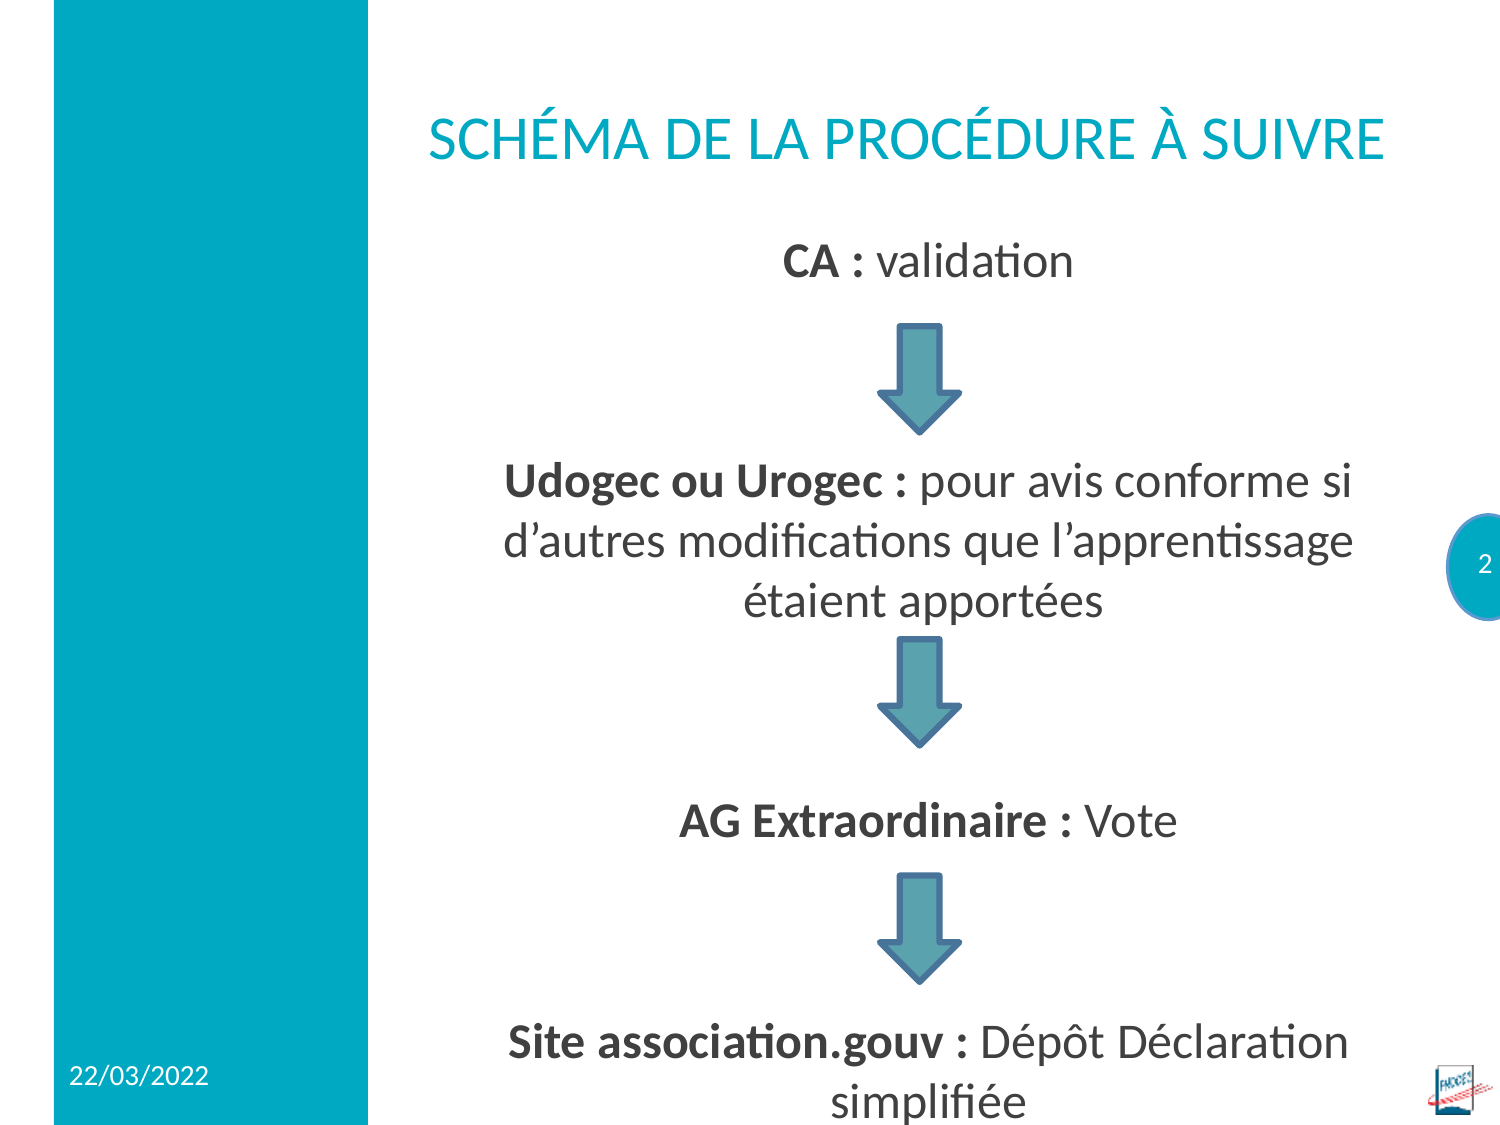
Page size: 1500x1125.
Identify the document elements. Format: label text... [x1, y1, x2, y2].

text_box [876, 636, 963, 749]
list CA : validation Udogec ou Urogec : pour avis conforme si d’autres modifications que l’apprentissage étaient apportées AG Extraordinaire : Vote Site association.gouv : Dépôt Déclaration simplifiée [412, 220, 1446, 980]
text_box [876, 872, 963, 986]
text_box [876, 323, 963, 436]
picture [1428, 1065, 1493, 1115]
title Schéma de la procédure à suivre [413, 90, 1448, 206]
